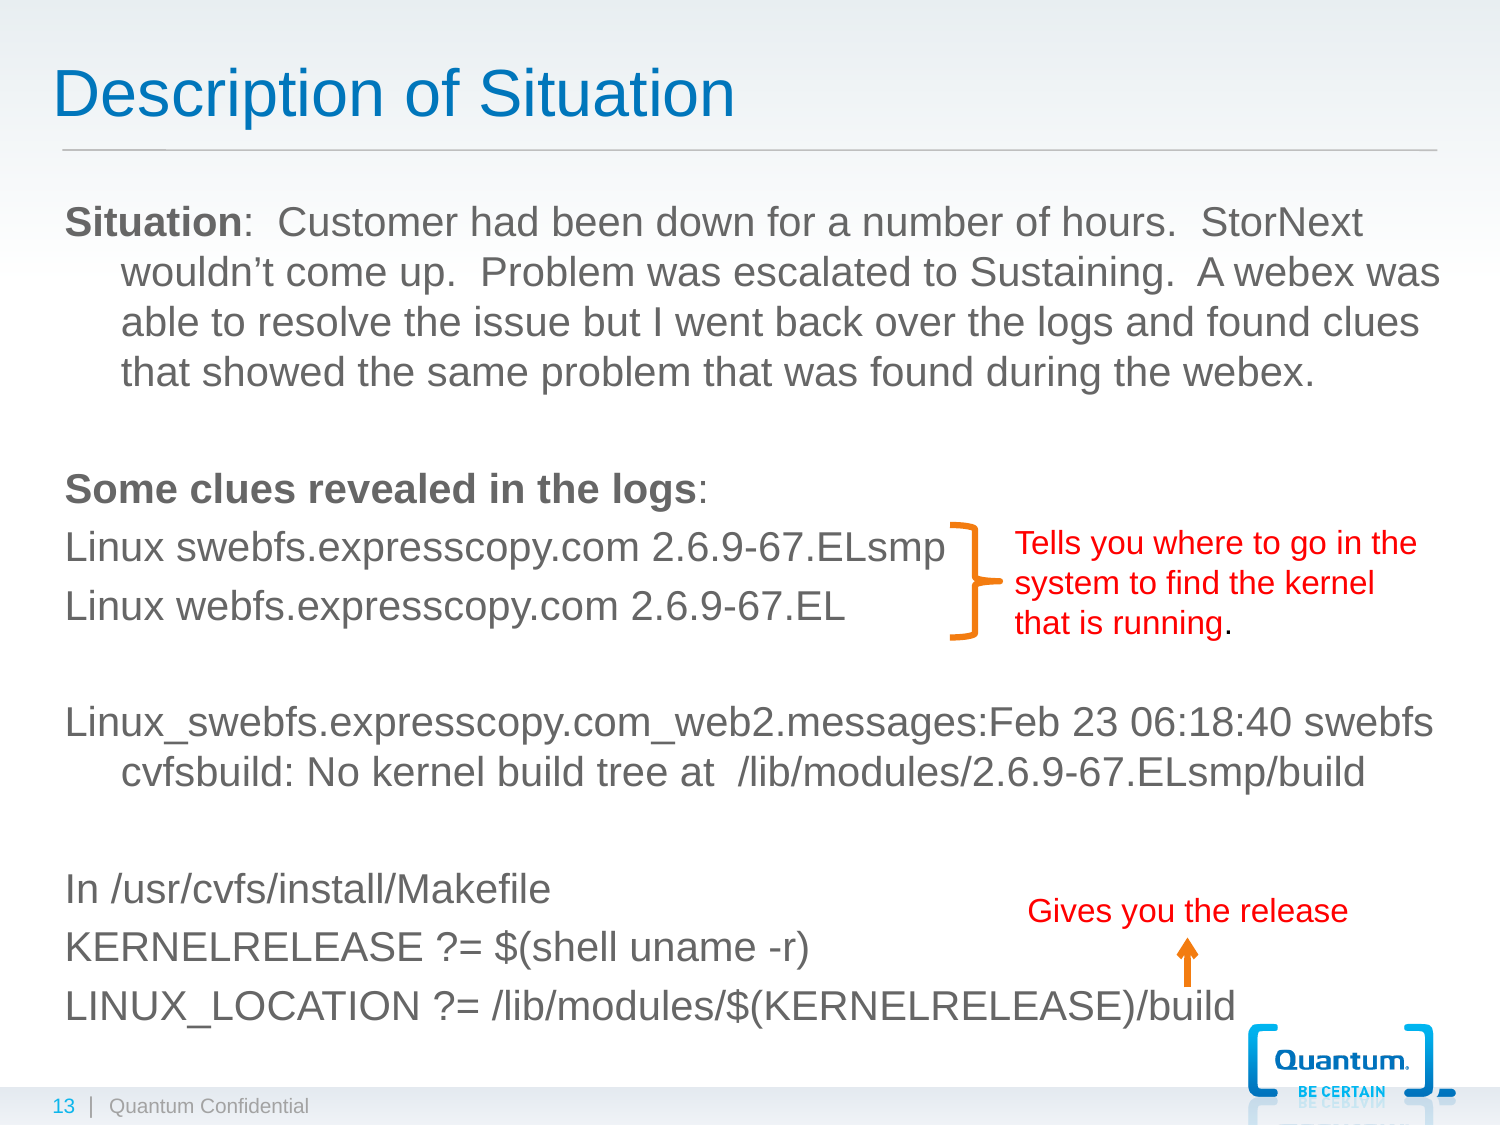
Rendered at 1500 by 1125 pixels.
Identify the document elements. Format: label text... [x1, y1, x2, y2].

text_box Tells you where to go in the system to find the kernel that is running. [999, 513, 1438, 649]
text_box Gives you the release [1012, 881, 1388, 937]
title Description of Situation [37, 37, 1463, 143]
picture [1240, 1013, 1463, 1125]
slide_number 13 [37, 1085, 114, 1125]
list Situation: Customer had been down for a number of hours. StorNext wouldn’t come up. Problem was escalated to Sustaining. A webex was able to resolve the issue but I went back over the logs and found clues that showed the same problem that was found during the webex. Some clues revealed in the logs: Linux swebfs.expresscopy.com 2.6.9-67.ELsmp Linux webfs.expresscopy.com 2.6.9-67.EL Linux_swebfs.expresscopy.com_web2.messages:Feb 23 06:18:40 swebfs cvfsbuild: No kernel build tree at /lib/modules/2.6.9-67.ELsmp/build In /usr/cvfs/install/Makefile KERNELRELEASE ?= $(shell uname -r) LINUX_LOCATION ?= /lib/modules/$(KERNELRELEASE)/build [49, 187, 1476, 1013]
text_box [949, 524, 1001, 639]
